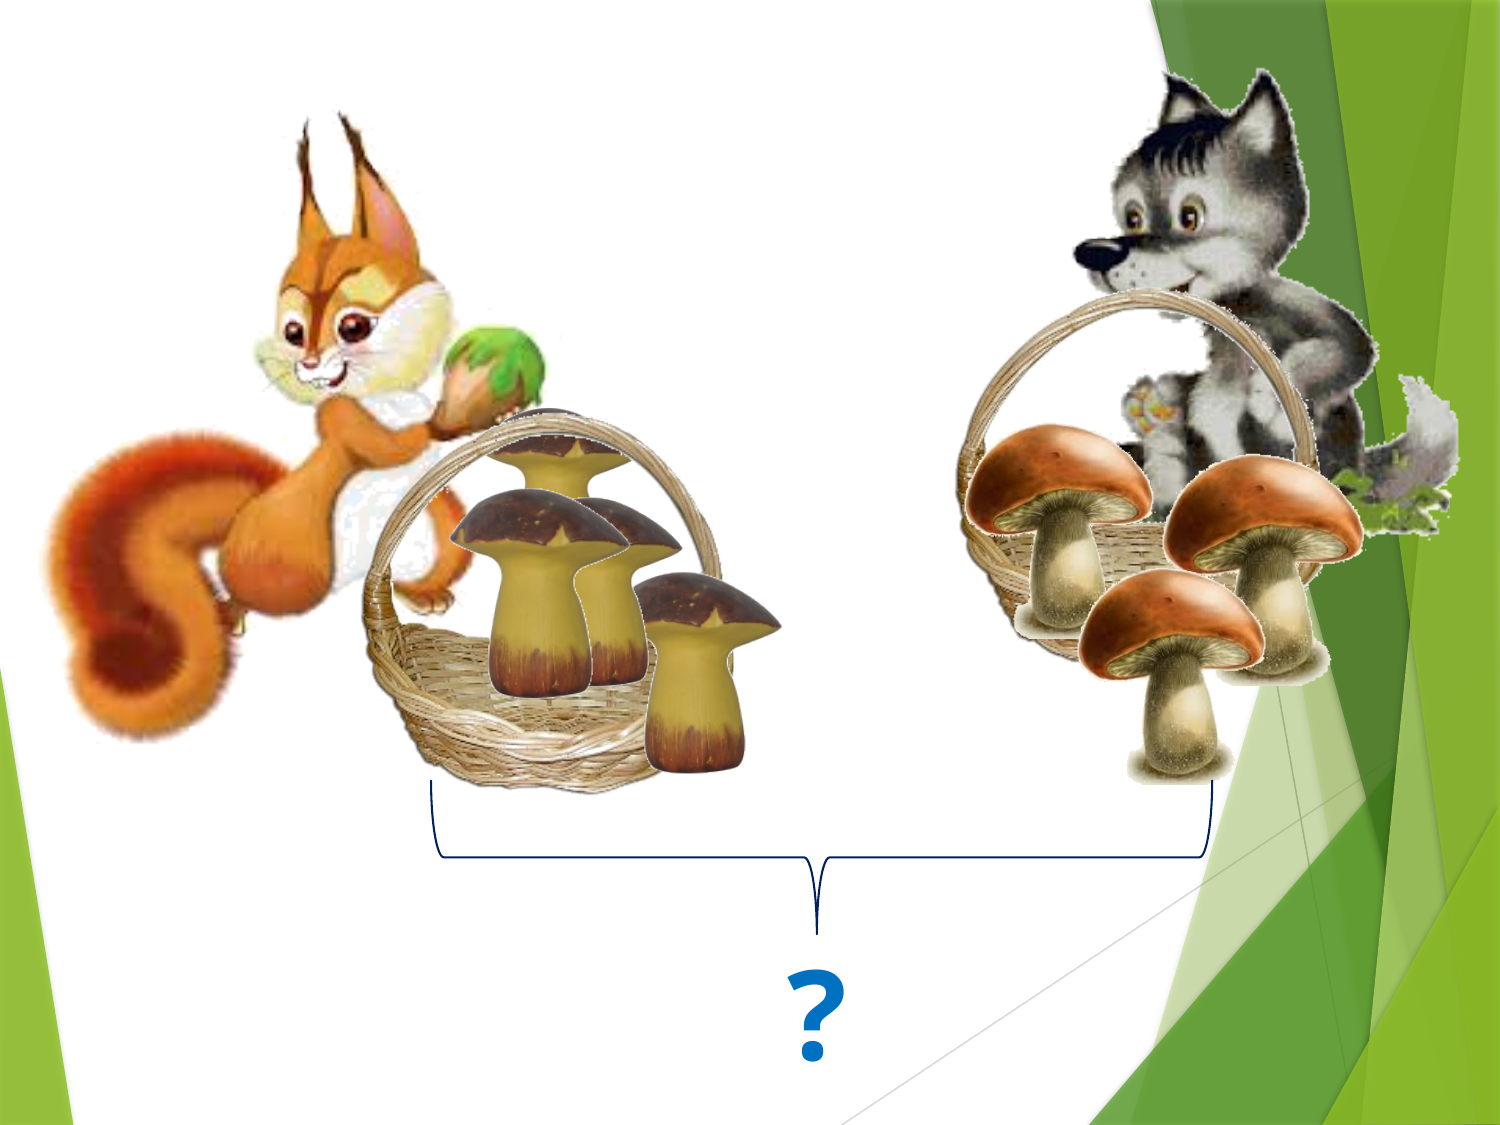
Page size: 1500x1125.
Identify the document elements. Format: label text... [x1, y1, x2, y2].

picture [950, 12, 1467, 785]
text_box [430, 780, 1213, 928]
text_box ? [772, 928, 862, 1094]
picture [0, 99, 807, 800]
